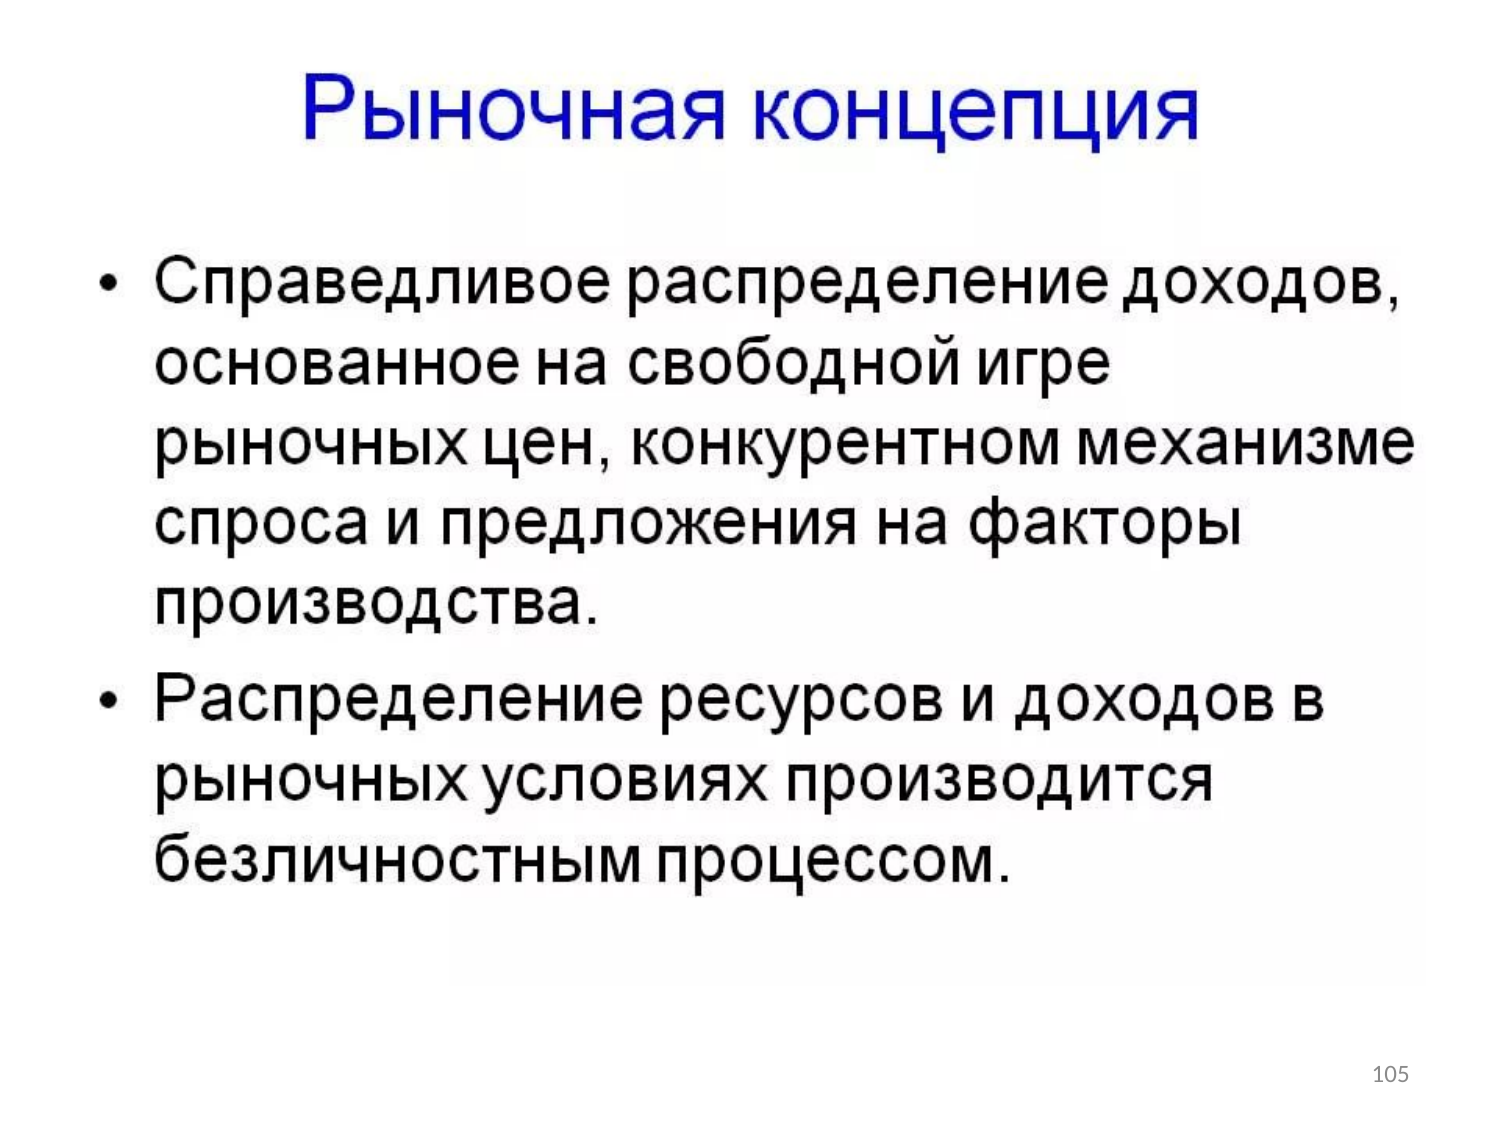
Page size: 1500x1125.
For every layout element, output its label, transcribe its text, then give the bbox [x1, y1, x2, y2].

slide_number 105 [1074, 1042, 1425, 1103]
picture [0, 0, 1500, 987]
